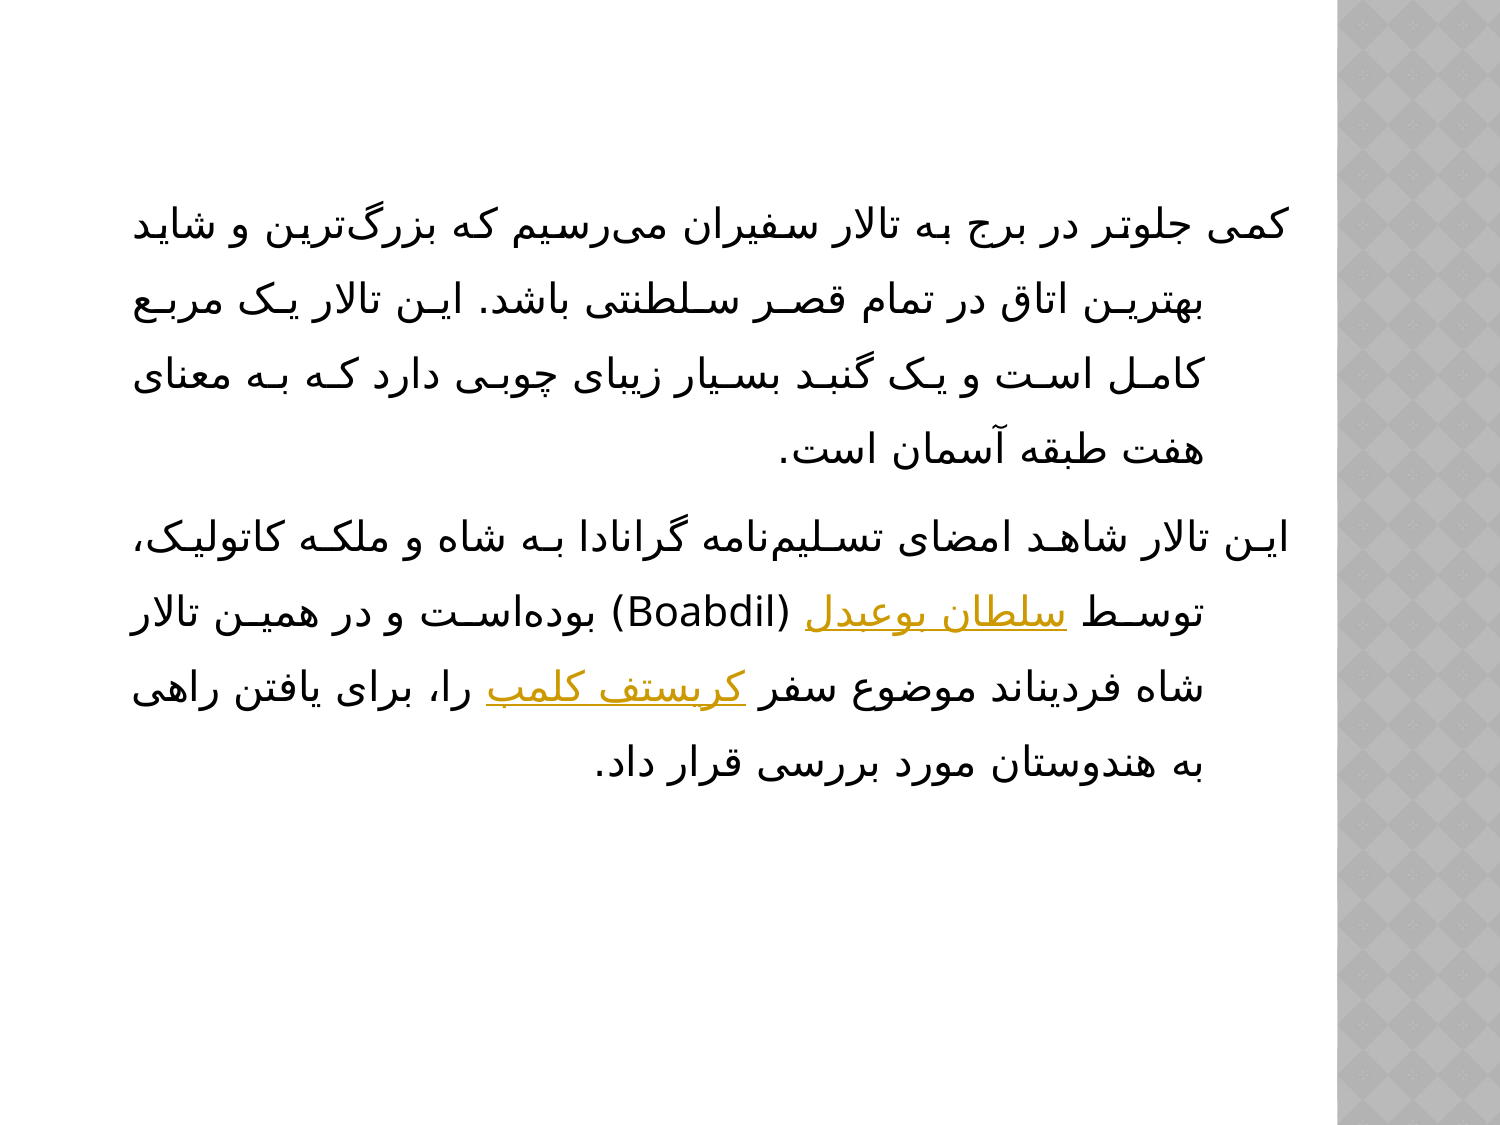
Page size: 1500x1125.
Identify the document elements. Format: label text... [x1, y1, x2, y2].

list کمی جلوتر در برج به تالار سفیران می‌رسیم که بزرگ‌ترین و شاید بهترین اتاق در تمام قصر سلطنتی باشد. این تالار یک مربع کامل است و یک گنبد بسیار زیبای چوبی دارد که به معنای هفت طبقه آسمان است. این تالار شاهد امضای تسلیم‌نامه گرانادا به شاه و ملکه کاتولیک، توسط سلطان بوعبدل (Boabdil) بوده‌است و در همین تالار شاه فردیناند موضوع سفر کریستف کلمب را، برای یافتن راهی به هندوستان مورد بررسی قرار داد. [117, 164, 1305, 959]
